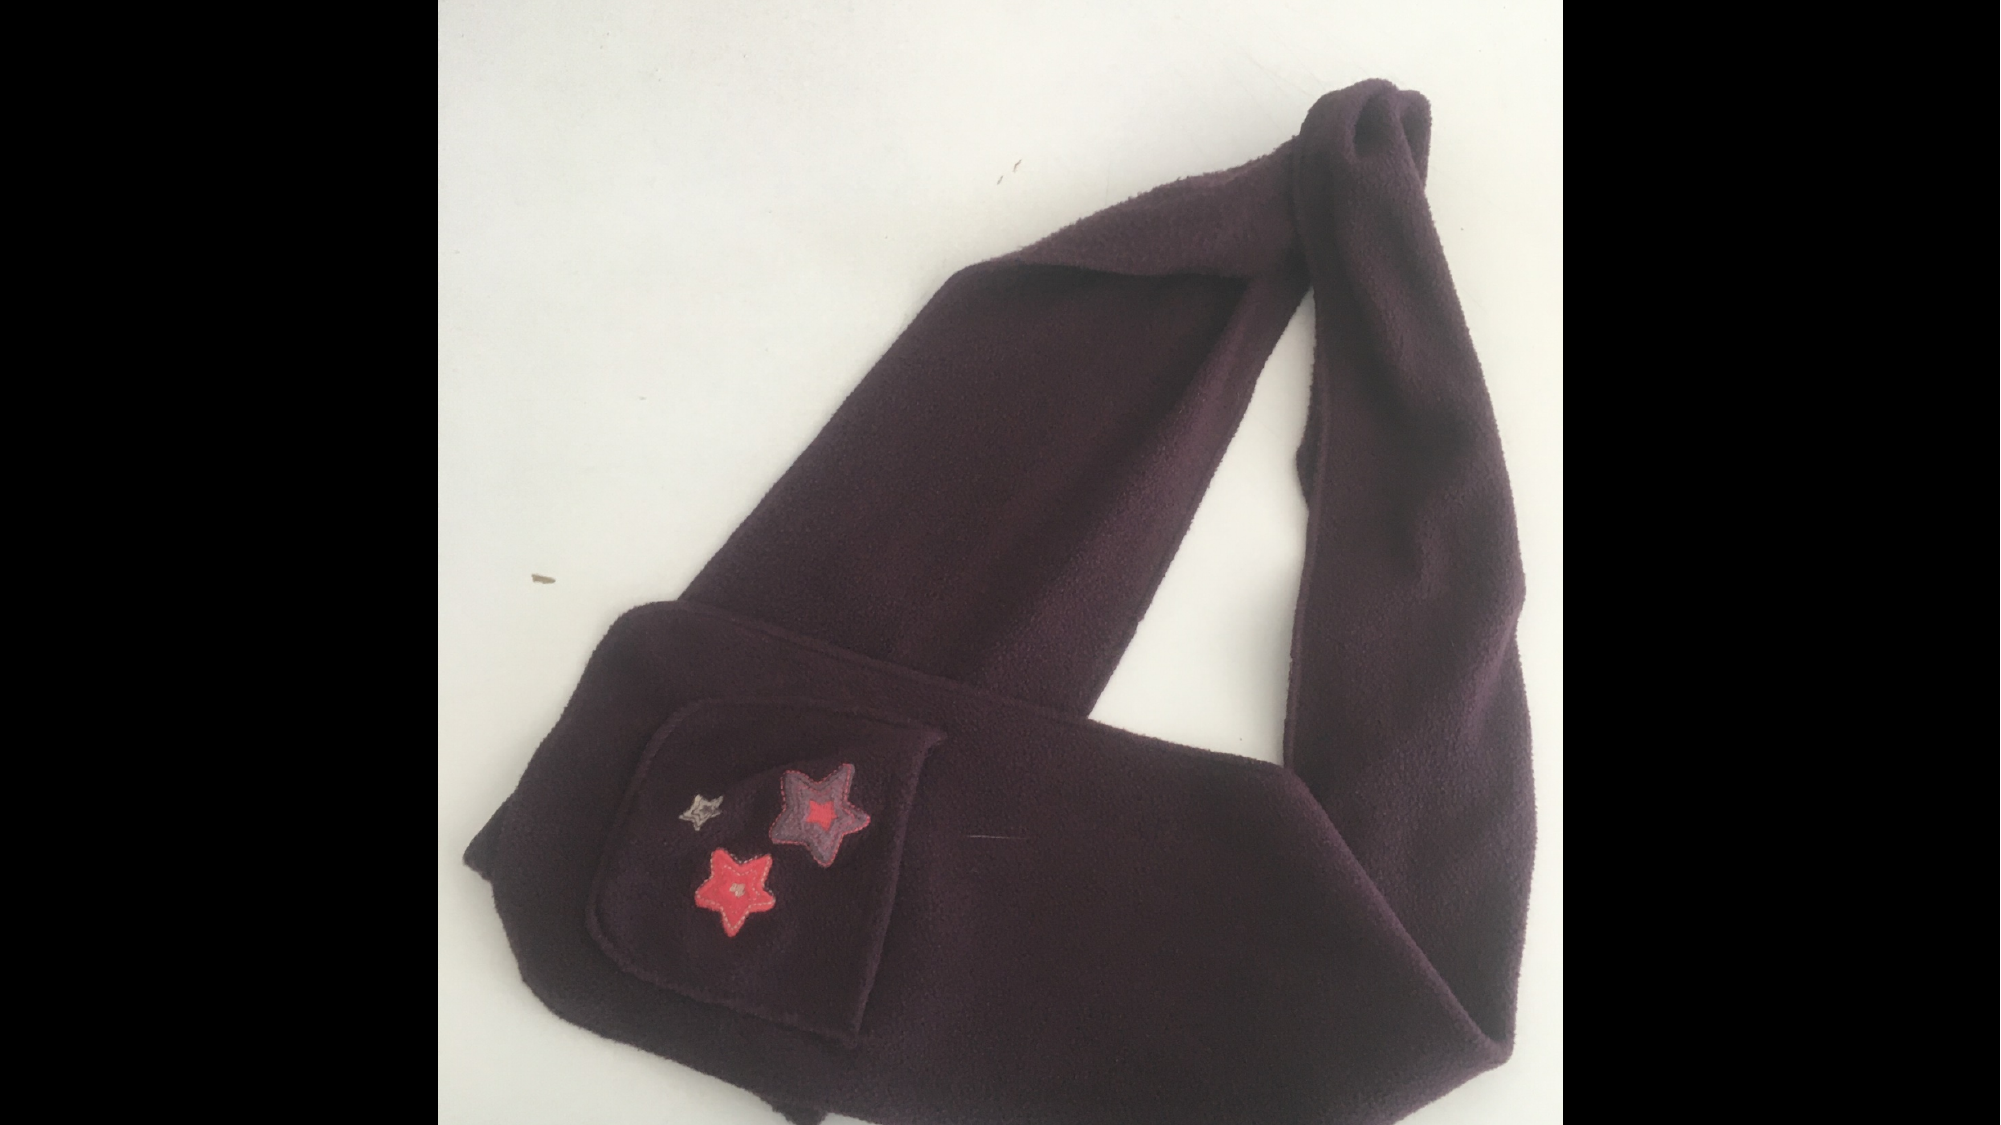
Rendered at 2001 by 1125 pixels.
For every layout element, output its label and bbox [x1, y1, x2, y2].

picture [249, 0, 1750, 1125]
